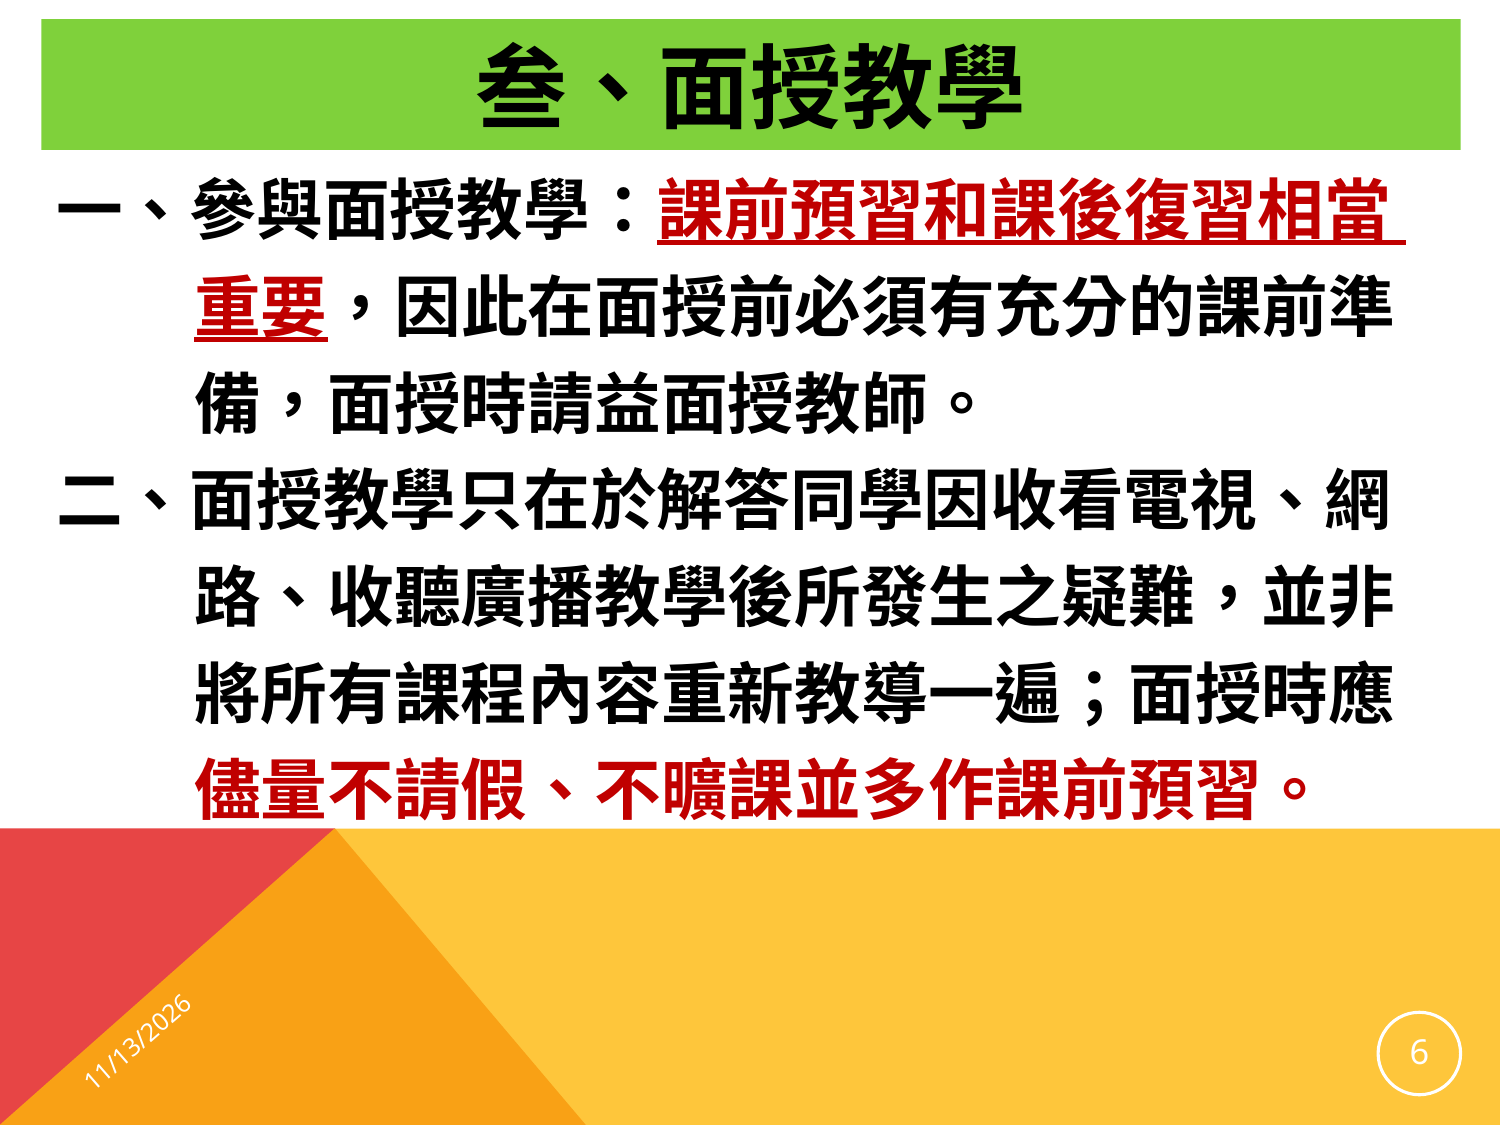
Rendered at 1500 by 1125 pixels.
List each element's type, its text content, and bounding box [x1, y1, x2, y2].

list 一、參與面授教學：課前預習和課後復習相當 重要，因此在面授前必須有充分的課前準 備，面授時請益面授教師。 二、面授教學只在於解答同學因收看電視、網 路、收聽廣播教學後所發生之疑難，並非 將所有課程內容重新教導一遍；面授時應 儘量不請假、不曠課並多作課前預習。 [41, 160, 1461, 850]
title 叁、面授教學 [41, 19, 1461, 150]
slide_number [65, 849, 357, 1109]
slide_number 6 [1376, 1010, 1463, 1097]
